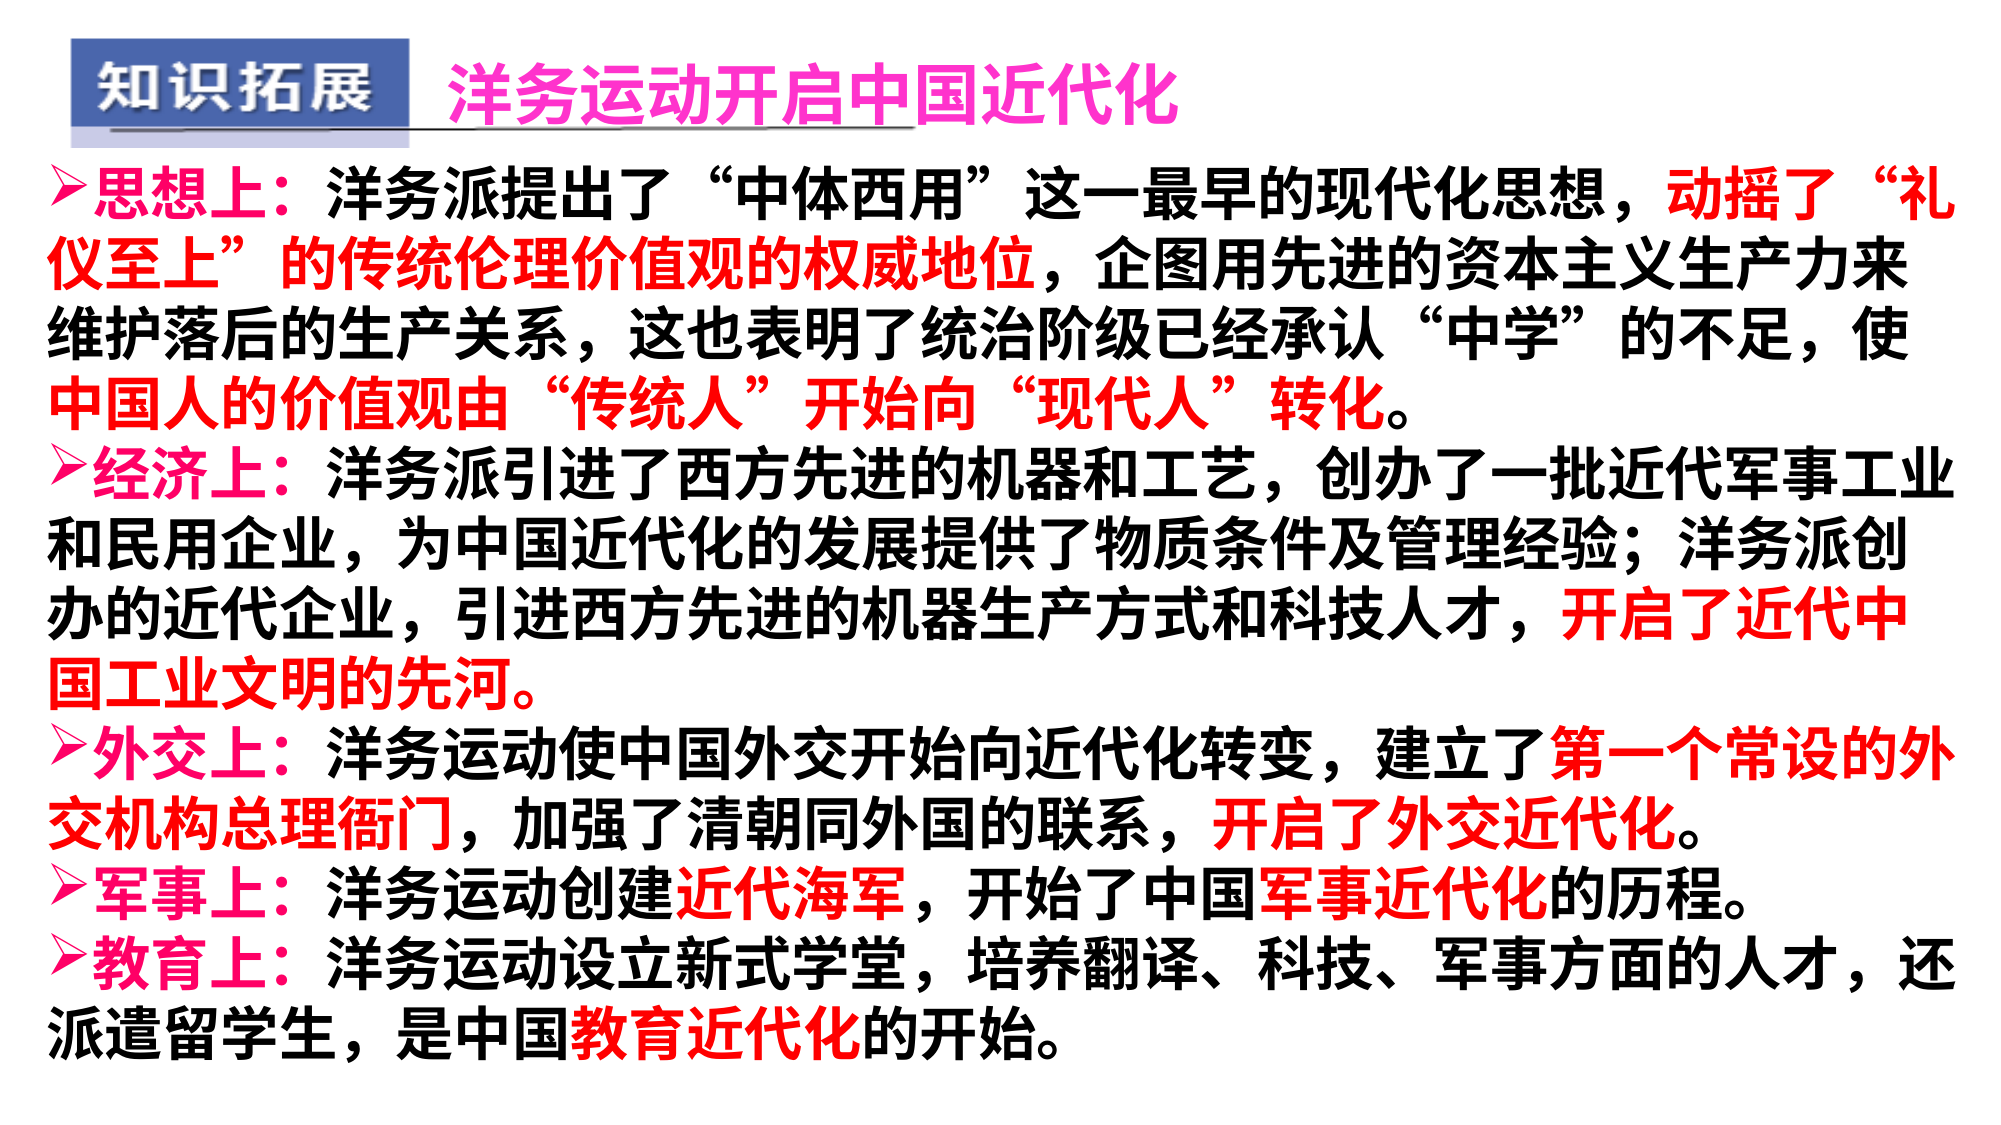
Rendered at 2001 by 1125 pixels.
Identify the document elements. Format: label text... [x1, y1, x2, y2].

picture [62, 18, 926, 148]
text_box 思想上：洋务派提出了“中体西用”这一最早的现代化思想，动摇了“礼仪至上”的传统伦理价值观的权威地位，企图用先进的资本主义生产力来维护落后的生产关系，这也表明了统治阶级已经承认“中学”的不足，使中国人的价值观由“传统人”开始向“现代人”转化。 经济上：洋务派引进了西方先进的机器和工艺，创办了一批近代军事工业和民用企业，为中国近代化的发展提供了物质条件及管理经验；洋务派创办的近代企业，引进西方先进的机器生产方式和科技人才，开启了近代中国工业文明的先河。 外交上：洋务运动使中国外交开始向近代化转变，建立了第一个常设的外交机构总理衙门，加强了清朝同外国的联系，开启了外交近代化。 军事上：洋务运动创建近代海军，开始了中国军事近代化的历程。 教育上：洋务运动设立新式学堂，培养翻译、科技、军事方面的人才，还派遣留学生，是中国教育近代化的开始。 [31, 149, 1981, 1075]
text_box 洋务运动开启中国近代化 [930, 29, 1411, 146]
